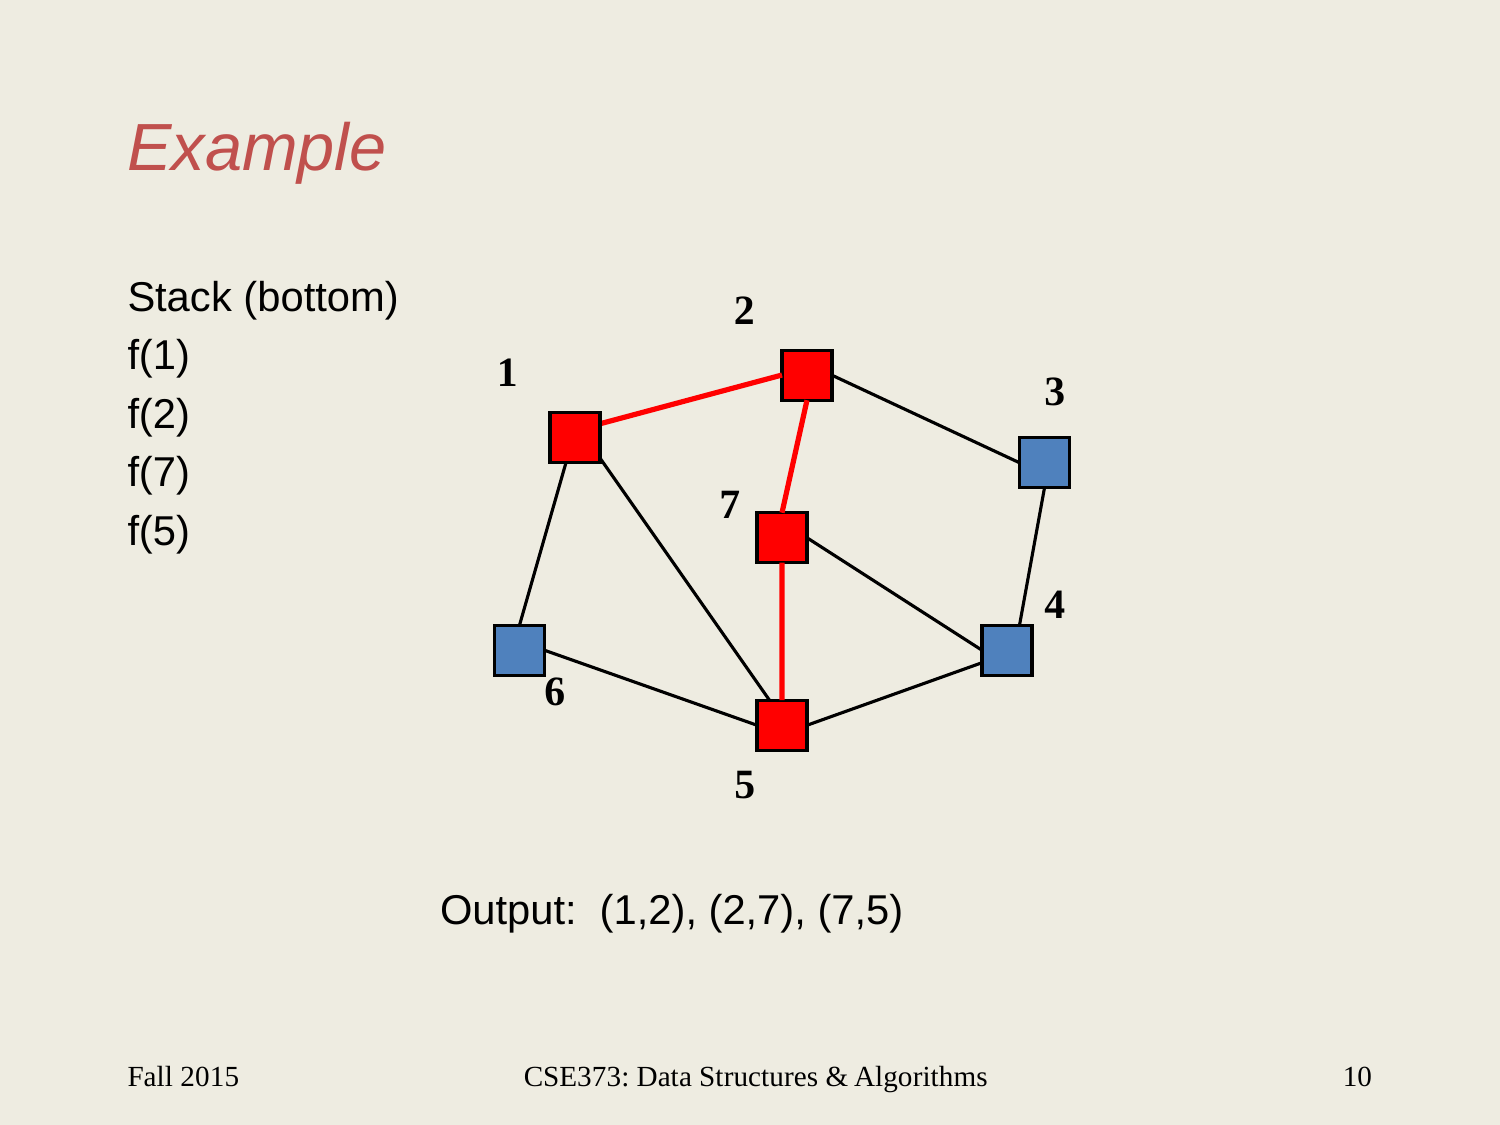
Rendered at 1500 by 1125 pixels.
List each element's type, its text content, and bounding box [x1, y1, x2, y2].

text_box 5 [719, 749, 771, 815]
title Example [112, 49, 1388, 238]
list Stack (bottom) f(1) f(2) f(7) f(5) [112, 262, 438, 1001]
text_box [782, 350, 832, 401]
text_box [549, 412, 600, 463]
text_box 3 [1029, 356, 1081, 422]
text_box 6 [529, 656, 581, 722]
text_box Output: (1,2), (2,7), (7,5) [424, 874, 1113, 963]
footer CSE373: Data Structures & Algorithms [474, 1049, 1038, 1125]
text_box 1 [482, 337, 533, 403]
slide_number 10 [1074, 1049, 1388, 1125]
text_box [757, 512, 807, 563]
text_box [982, 625, 1032, 676]
text_box [757, 700, 807, 751]
text_box [494, 625, 545, 676]
text_box [1019, 437, 1070, 488]
text_box 4 [1029, 569, 1081, 635]
text_box 7 [704, 469, 756, 534]
slide_number Fall 2015 [112, 1049, 426, 1125]
text_box 2 [718, 275, 770, 341]
